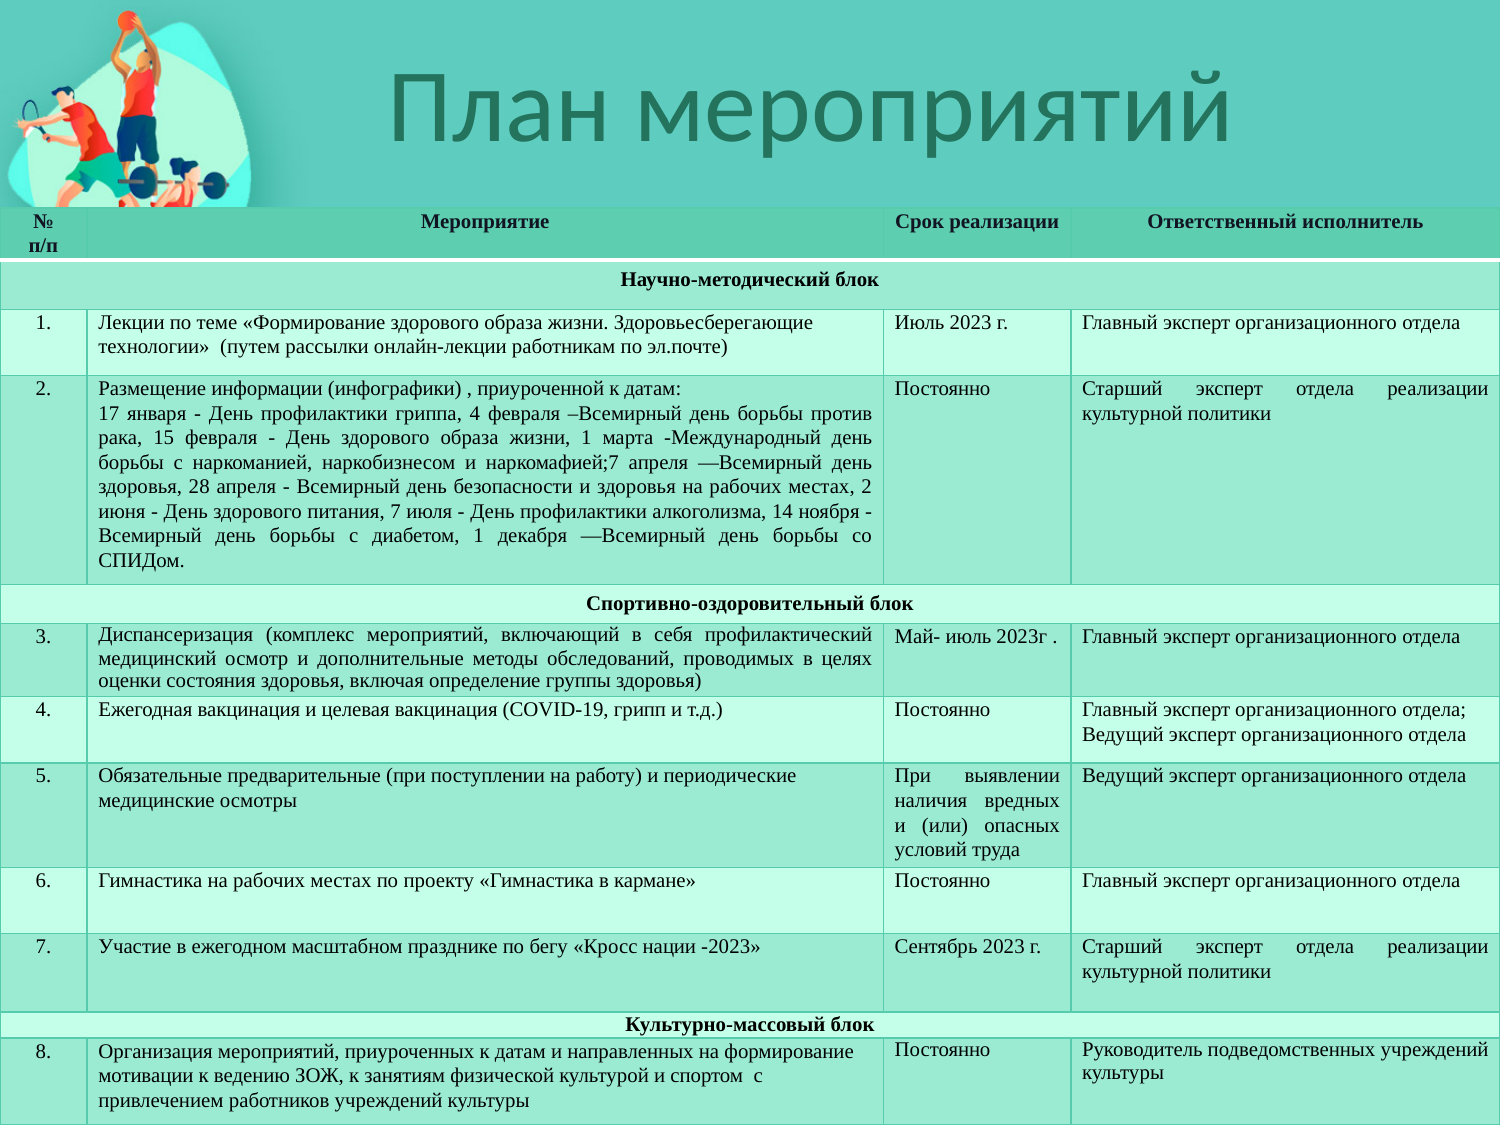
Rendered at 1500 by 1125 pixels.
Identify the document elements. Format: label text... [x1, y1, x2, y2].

table_cell Ежегодная вакцинация и целевая вакцинация (COVID-19, грипп и т.д.) [88, 697, 883, 762]
table_header Срок реализации [884, 209, 1070, 258]
picture [0, 0, 1500, 207]
table_cell Лекции по теме «Формирование здорового образа жизни. Здоровьесберегающие технологии» (путем рассылки онлайн-лекции работникам по эл.почте) [88, 310, 883, 375]
table_cell Май- июль 2023г . [884, 624, 1070, 696]
table_cell Диспансеризация (комплекс мероприятий, включающий в себя профилактический медицинский осмотр и дополнительные методы обследований, проводимых в целях оценки состояния здоровья, включая определение группы здоровья) [88, 624, 883, 696]
table_cell При выявлении наличия вредных и (или) опасных условий труда [884, 764, 1070, 867]
table_cell Главный эксперт организационного отдела; Ведущий эксперт организационного отдела [1072, 697, 1499, 762]
table_cell Обязательные предварительные (при поступлении на работу) и периодические медицинские осмотры [88, 764, 883, 867]
table_cell 2. [1, 376, 86, 584]
table_cell Научно-методический блок [1, 262, 1499, 309]
table_cell Руководитель подведомственных учреждений культуры [1072, 1039, 1499, 1124]
table_cell Главный эксперт организационного отдела [1072, 624, 1499, 696]
table_cell Спортивно-оздоровительный блок [1, 585, 1499, 623]
table_cell Июль 2023 г. [884, 310, 1070, 375]
table_cell Постоянно [884, 697, 1070, 762]
table_cell Постоянно [884, 376, 1070, 584]
table_cell Ведущий эксперт организационного отдела [1072, 764, 1499, 867]
table_cell 6. [1, 868, 86, 933]
table_cell Старший эксперт отдела реализации культурной политики [1072, 934, 1499, 1011]
table_cell Постоянно [884, 1039, 1070, 1124]
table_cell 7. [1, 934, 86, 1011]
table_cell Постоянно [884, 868, 1070, 933]
table_header Ответственный исполнитель [1072, 209, 1499, 258]
table_cell Главный эксперт организационного отдела [1072, 310, 1499, 375]
table_cell Размещение информации (инфографики) , приуроченной к датам: 17 января - День профилактики гриппа, 4 февраля –Всемирный день борьбы против рака, 15 февраля - День здорового образа жизни, 1 марта -Международный день борьбы c наркоманией, наркобизнесом и наркомафией;7 апреля —Всемирный день здоровья, 28 апреля - Всемирный день безопасности и здоровья на рабочих местах, 2 июня - День здорового питания, 7 июля - День профилактики алкоголизма, 14 ноября -Всемирный день борьбы с диабетом, 1 декабря —Всемирный день борьбы со СПИДом. [88, 376, 883, 584]
table_cell 1. [1, 310, 86, 375]
table_cell 3. [1, 624, 86, 696]
table_cell Старший эксперт отдела реализации культурной политики [1072, 376, 1499, 584]
table_cell 8. [1, 1039, 86, 1124]
table_cell Главный эксперт организационного отдела [1072, 868, 1499, 933]
table_cell 4. [1, 697, 86, 762]
table_header Мероприятие [88, 209, 883, 258]
table_cell Гимнастика на рабочих местах по проекту «Гимнастика в кармане» [88, 868, 883, 933]
table_header № п/п [1, 209, 86, 258]
table_cell 5. [1, 764, 86, 867]
table_cell Сентябрь 2023 г. [884, 934, 1070, 1011]
table_cell Организация мероприятий, приуроченных к датам и направленных на формирование мотивации к ведению ЗОЖ, к занятиям физической культурой и спортом с привлечением работников учреждений культуры [88, 1039, 883, 1124]
table_cell Участие в ежегодном масштабном празднике по бегу «Кросс нации -2023» [88, 934, 883, 1011]
title План мероприятий [194, 5, 1427, 194]
table_cell Культурно-массовый блок [1, 1013, 1499, 1037]
